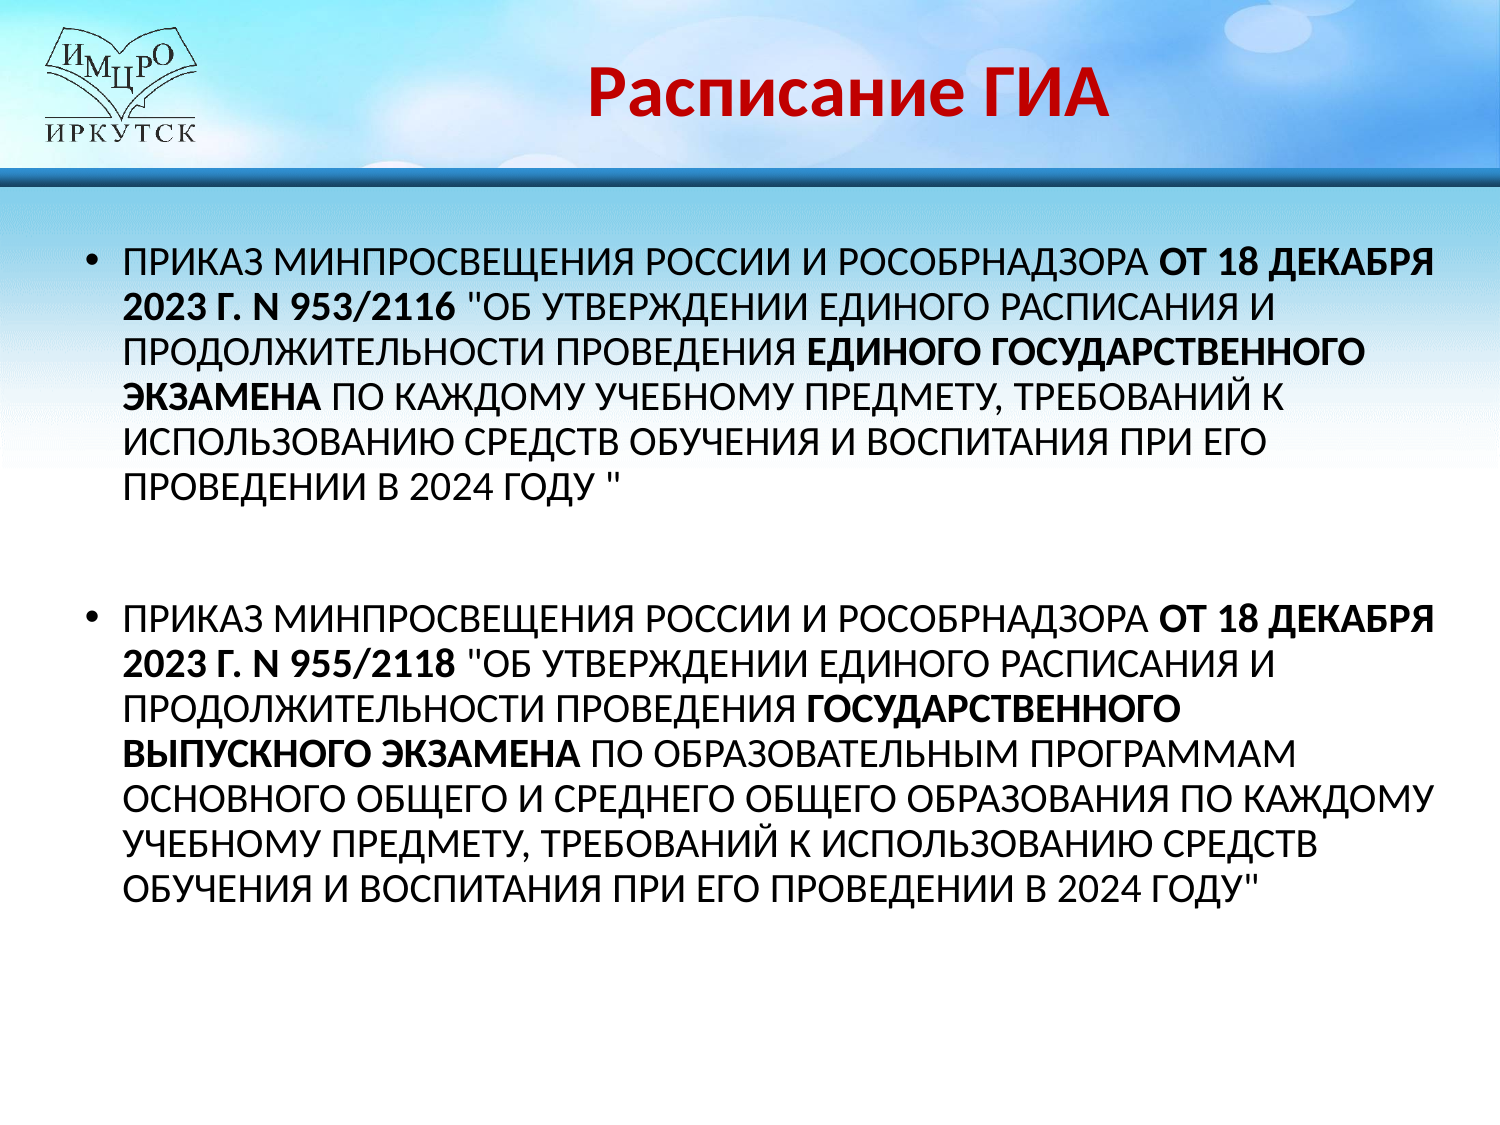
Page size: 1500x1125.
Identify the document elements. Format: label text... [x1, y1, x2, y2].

list ПРИКАЗ МИНПРОСВЕЩЕНИЯ РОССИИ И РОСОБРНАДЗОРА ОТ 18 ДЕКАБРЯ 2023 Г. N 953/2116 "ОБ УТВЕРЖДЕНИИ ЕДИНОГО РАСПИСАНИЯ И ПРОДОЛЖИТЕЛЬНОСТИ ПРОВЕДЕНИЯ ЕДИНОГО ГОСУДАРСТВЕННОГО ЭКЗАМЕНА ПО КАЖДОМУ УЧЕБНОМУ ПРЕДМЕТУ, ТРЕБОВАНИЙ К ИСПОЛЬЗОВАНИЮ СРЕДСТВ ОБУЧЕНИЯ И ВОСПИТАНИЯ ПРИ ЕГО ПРОВЕДЕНИИ В 2024 ГОДУ " ПРИКАЗ МИНПРОСВЕЩЕНИЯ РОССИИ И РОСОБРНАДЗОРА ОТ 18 ДЕКАБРЯ 2023 Г. N 955/2118 "ОБ УТВЕРЖДЕНИИ ЕДИНОГО РАСПИСАНИЯ И ПРОДОЛЖИТЕЛЬНОСТИ ПРОВЕДЕНИЯ ГОСУДАРСТВЕННОГО ВЫПУСКНОГО ЭКЗАМЕНА ПО ОБРАЗОВАТЕЛЬНЫМ ПРОГРАММАМ ОСНОВНОГО ОБЩЕГО И СРЕДНЕГО ОБЩЕГО ОБРАЗОВАНИЯ ПО КАЖДОМУ УЧЕБНОМУ ПРЕДМЕТУ, ТРЕБОВАНИЙ К ИСПОЛЬЗОВАНИЮ СРЕДСТВ ОБУЧЕНИЯ И ВОСПИТАНИЯ ПРИ ЕГО ПРОВЕДЕНИИ В 2024 ГОДУ" [69, 231, 1456, 1014]
picture [0, 0, 1500, 483]
title Расписание ГИА [229, 15, 1470, 169]
